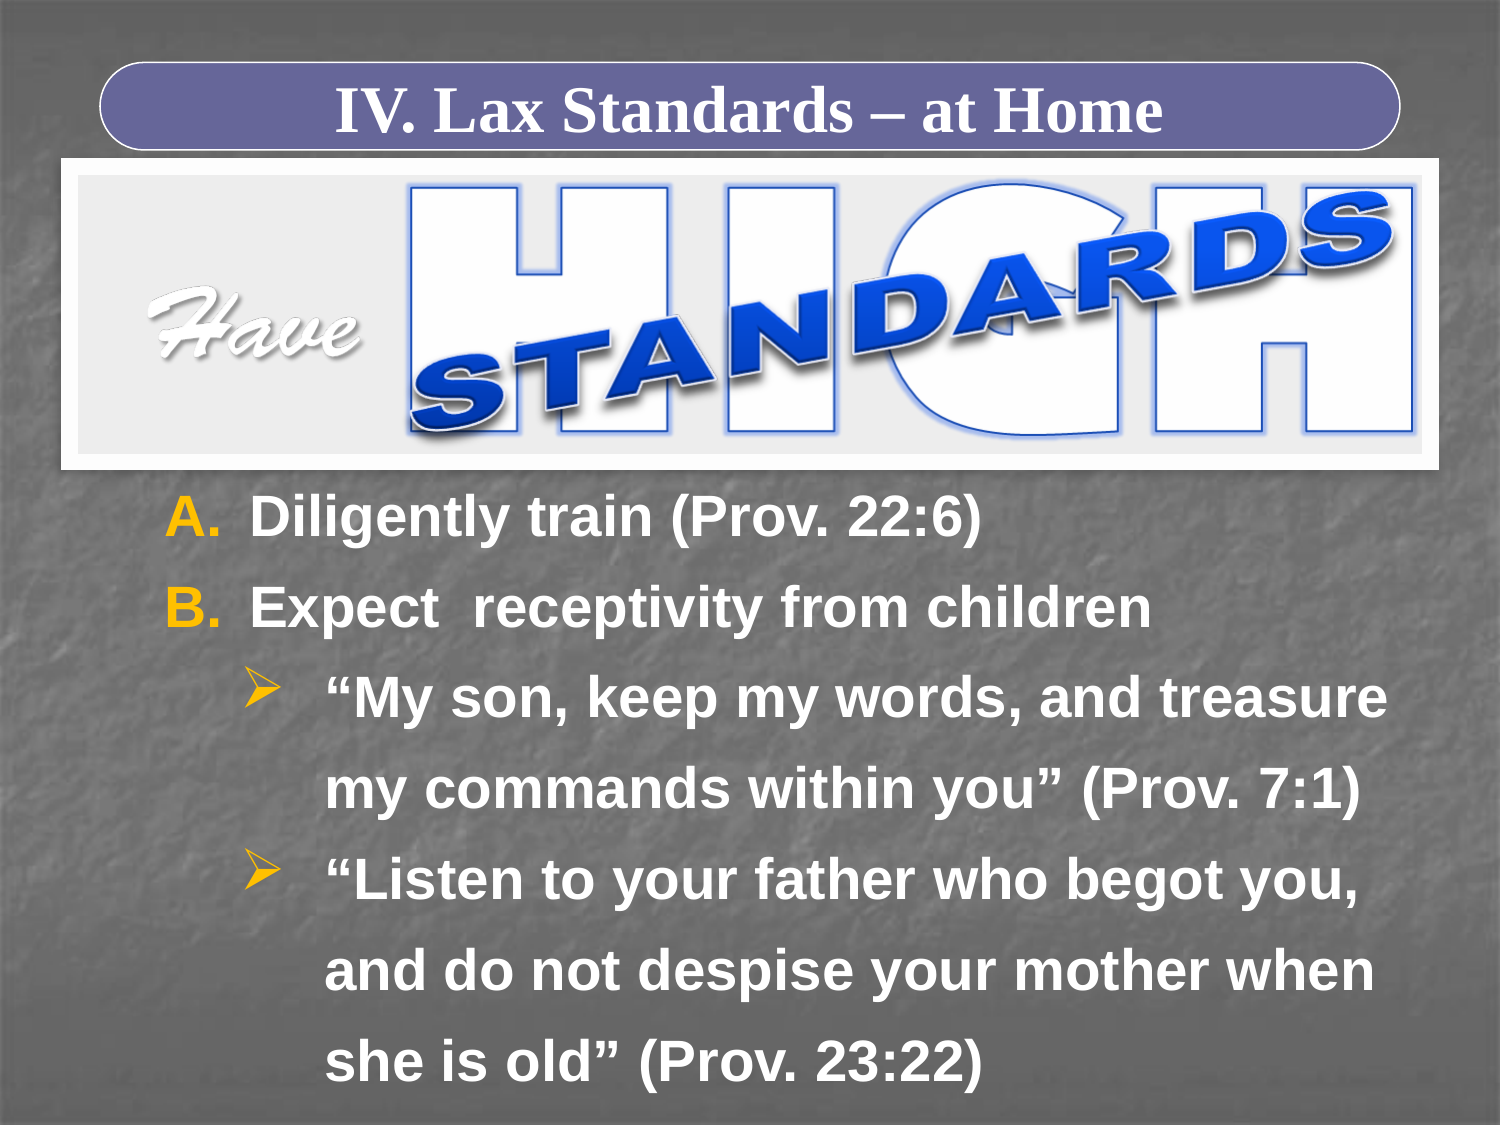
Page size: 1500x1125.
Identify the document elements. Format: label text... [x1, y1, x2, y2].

picture [77, 174, 1423, 455]
text_box IV. Lax Standards – at Home [99, 62, 1400, 150]
text_box Diligently train (Prov. 22:6) Expect receptivity from children “My son, keep my words, and treasure my commands within you” (Prov. 7:1) “Listen to your father who begot you, and do not despise your mother when she is old” (Prov. 23:22) [75, 449, 1450, 1125]
